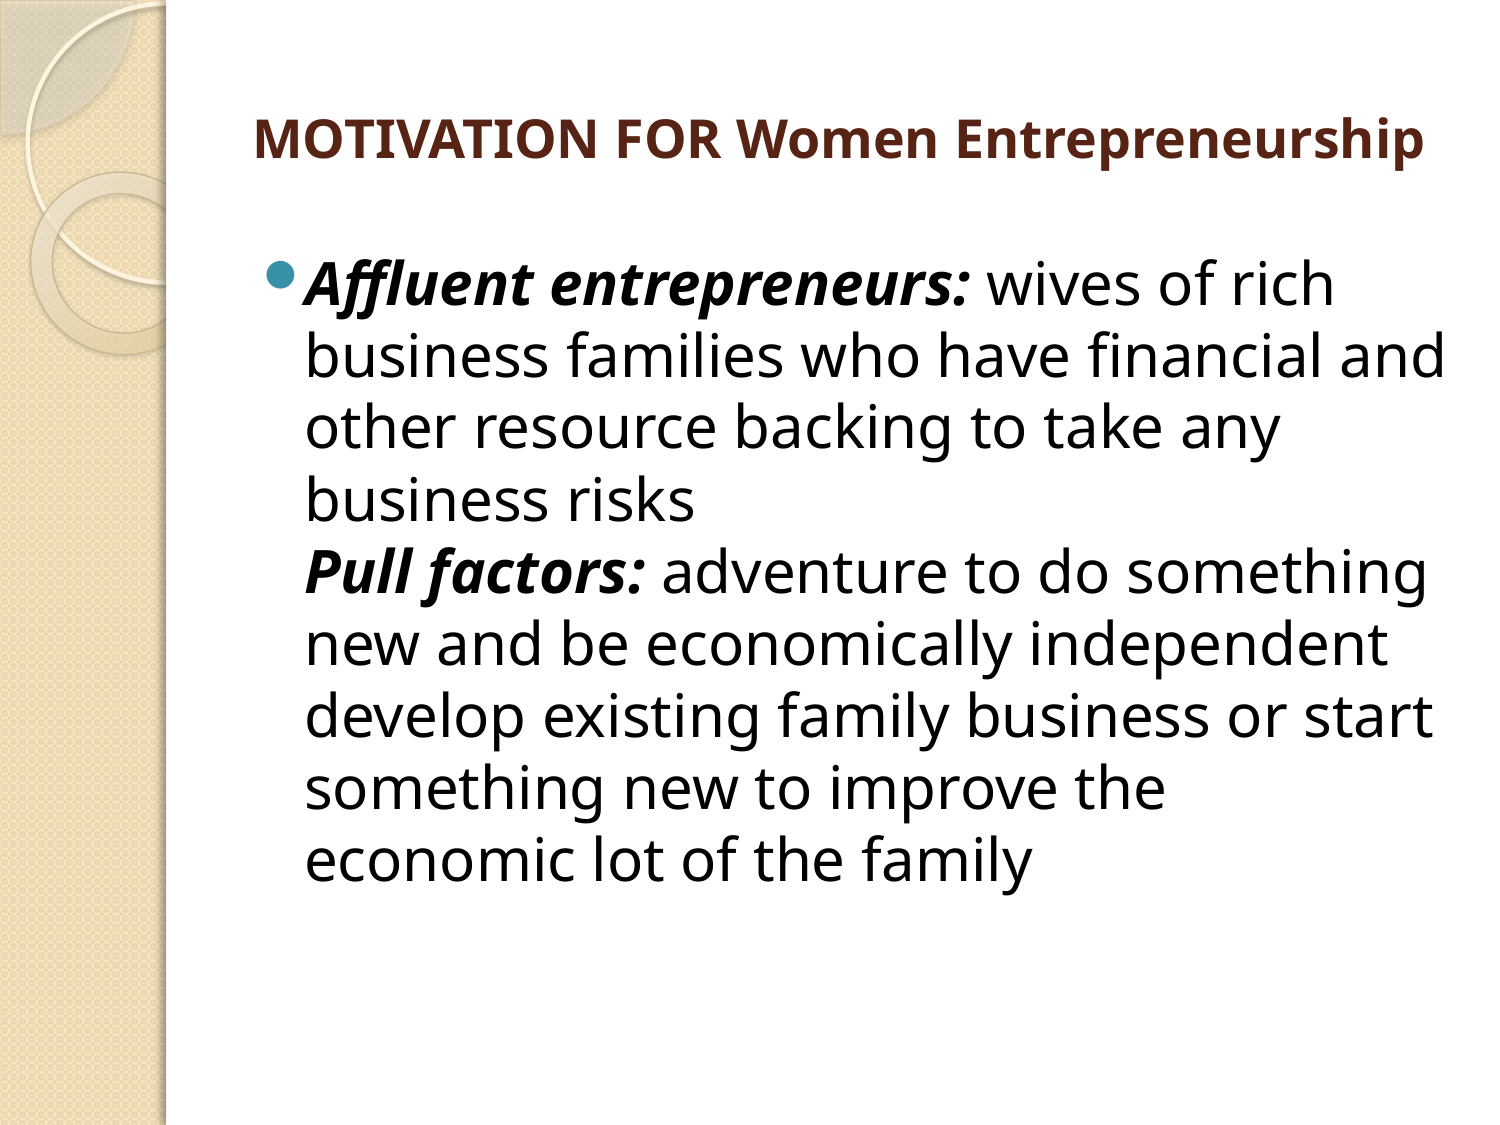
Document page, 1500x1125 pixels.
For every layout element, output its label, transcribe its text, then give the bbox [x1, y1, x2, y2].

list Affluent entrepreneurs: wives of rich business families who have financial and other resource backing to take any business risks Pull factors: adventure to do something new and be economically independent develop existing family business or start something new to improve the economic lot of the family [235, 237, 1466, 1025]
title MOTIVATION FOR Women Entrepreneurship [237, 75, 1468, 263]
